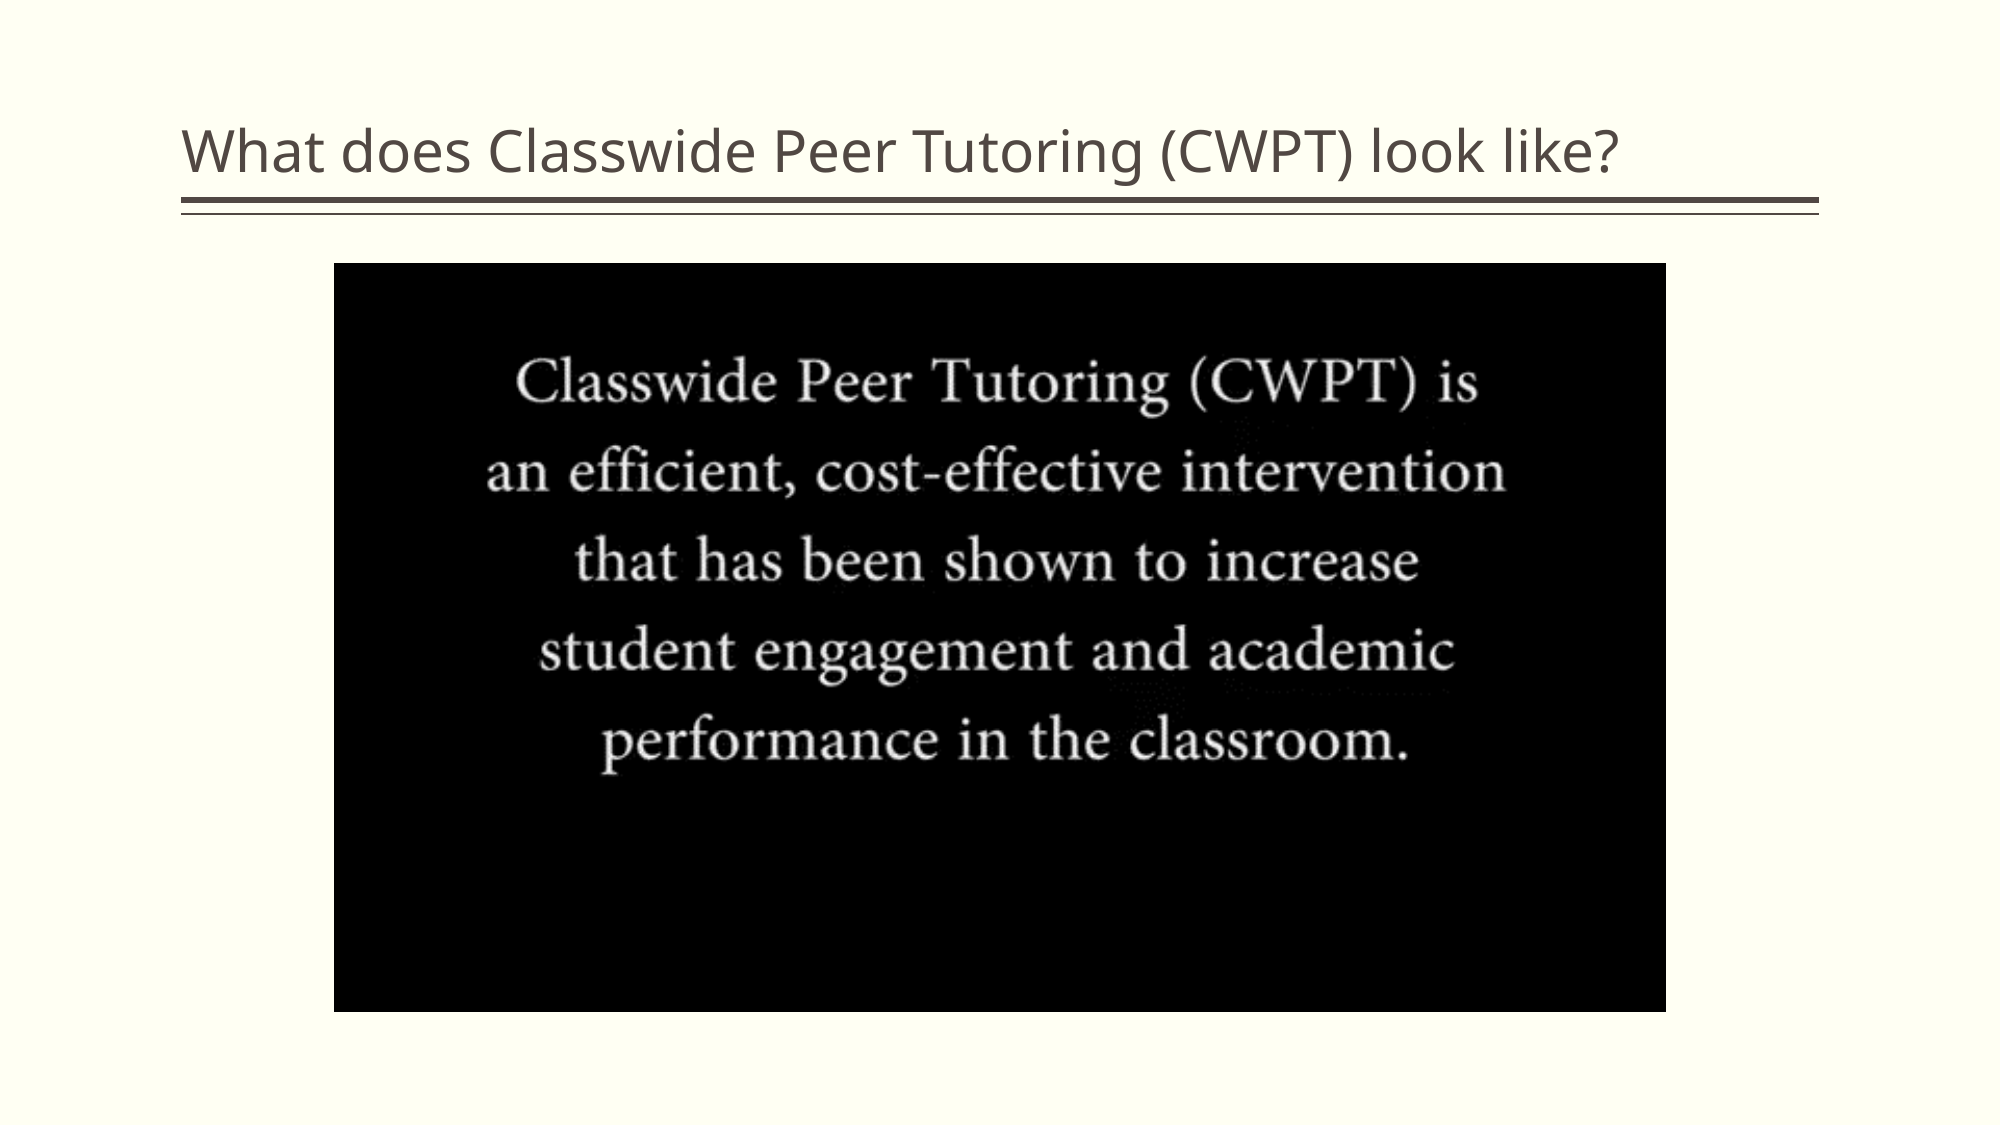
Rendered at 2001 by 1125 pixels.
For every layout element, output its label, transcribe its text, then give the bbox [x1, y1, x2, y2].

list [333, 262, 1667, 1013]
title What does Classwide Peer Tutoring (CWPT) look like? [181, 12, 1819, 193]
